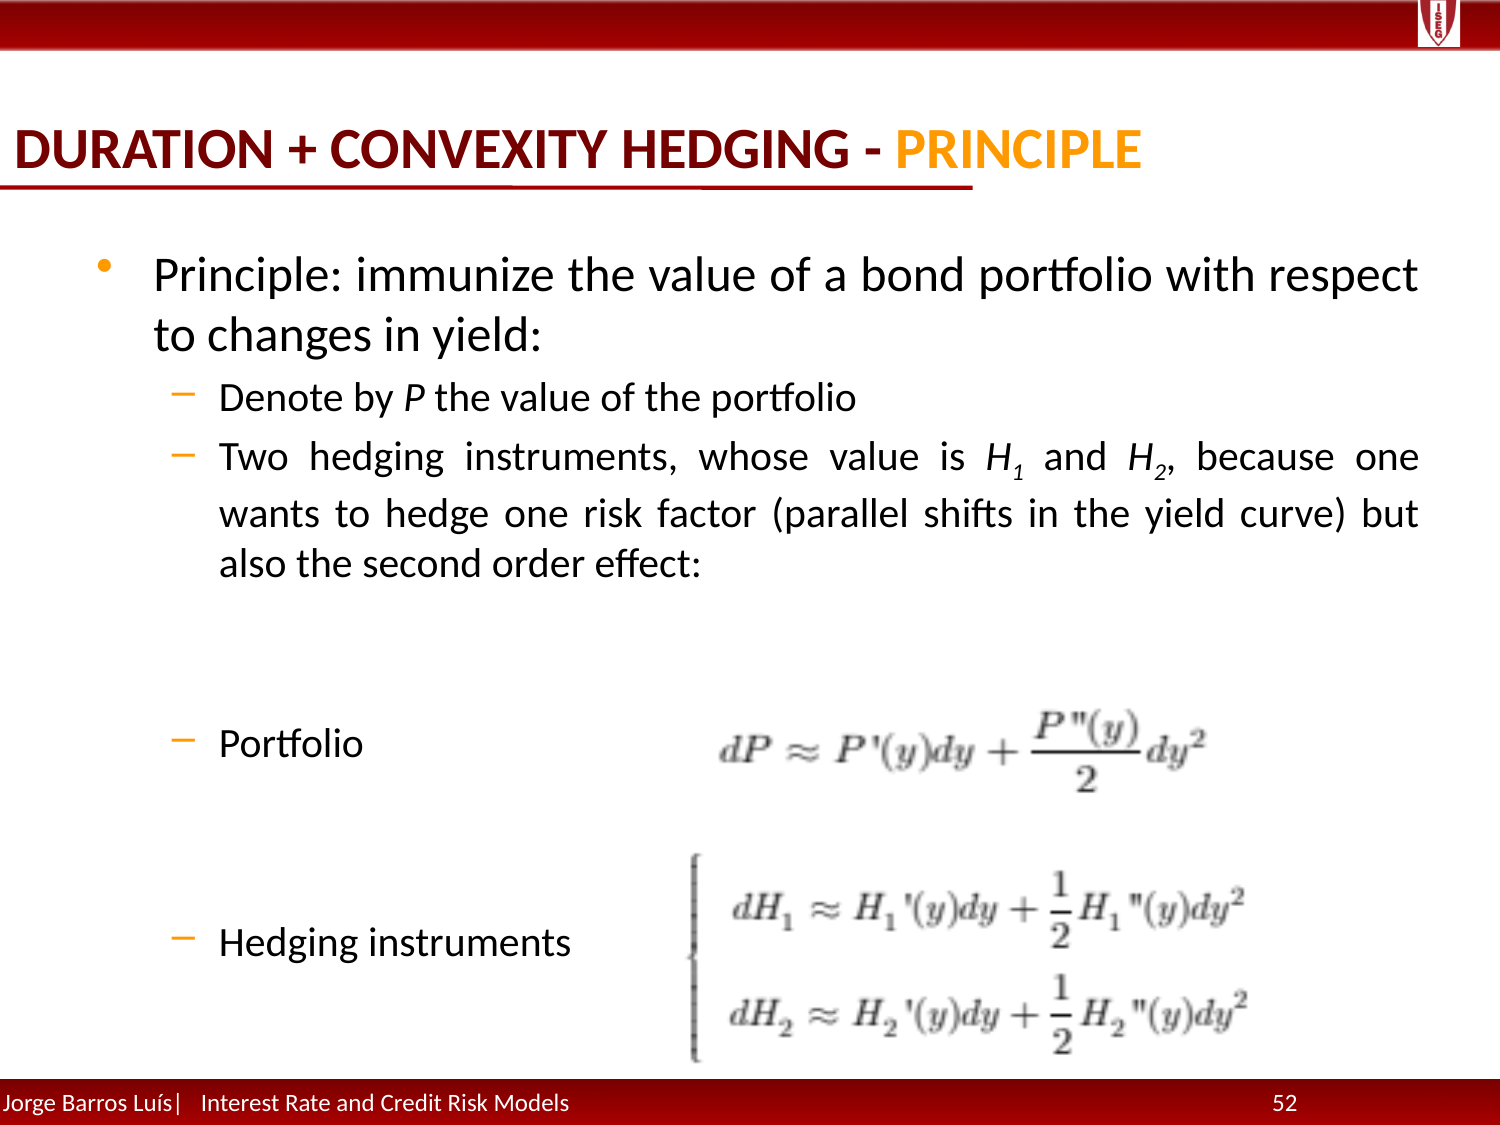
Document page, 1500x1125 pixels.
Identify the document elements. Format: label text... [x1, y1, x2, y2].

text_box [713, 691, 1212, 800]
text_box Principle: immunize the value of a bond portfolio with respect to changes in yield: Denote by P the value of the portfolio Two hedging instruments, whose value is H1 and H2, because one wants to hedge one risk factor (parallel shifts in the yield curve) but also the second order effect: Portfolio Hedging instruments [81, 234, 1435, 705]
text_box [680, 843, 1279, 1071]
picture [1417, 0, 1461, 47]
title Duration + Convexity Hedging - principle [0, 0, 1355, 188]
